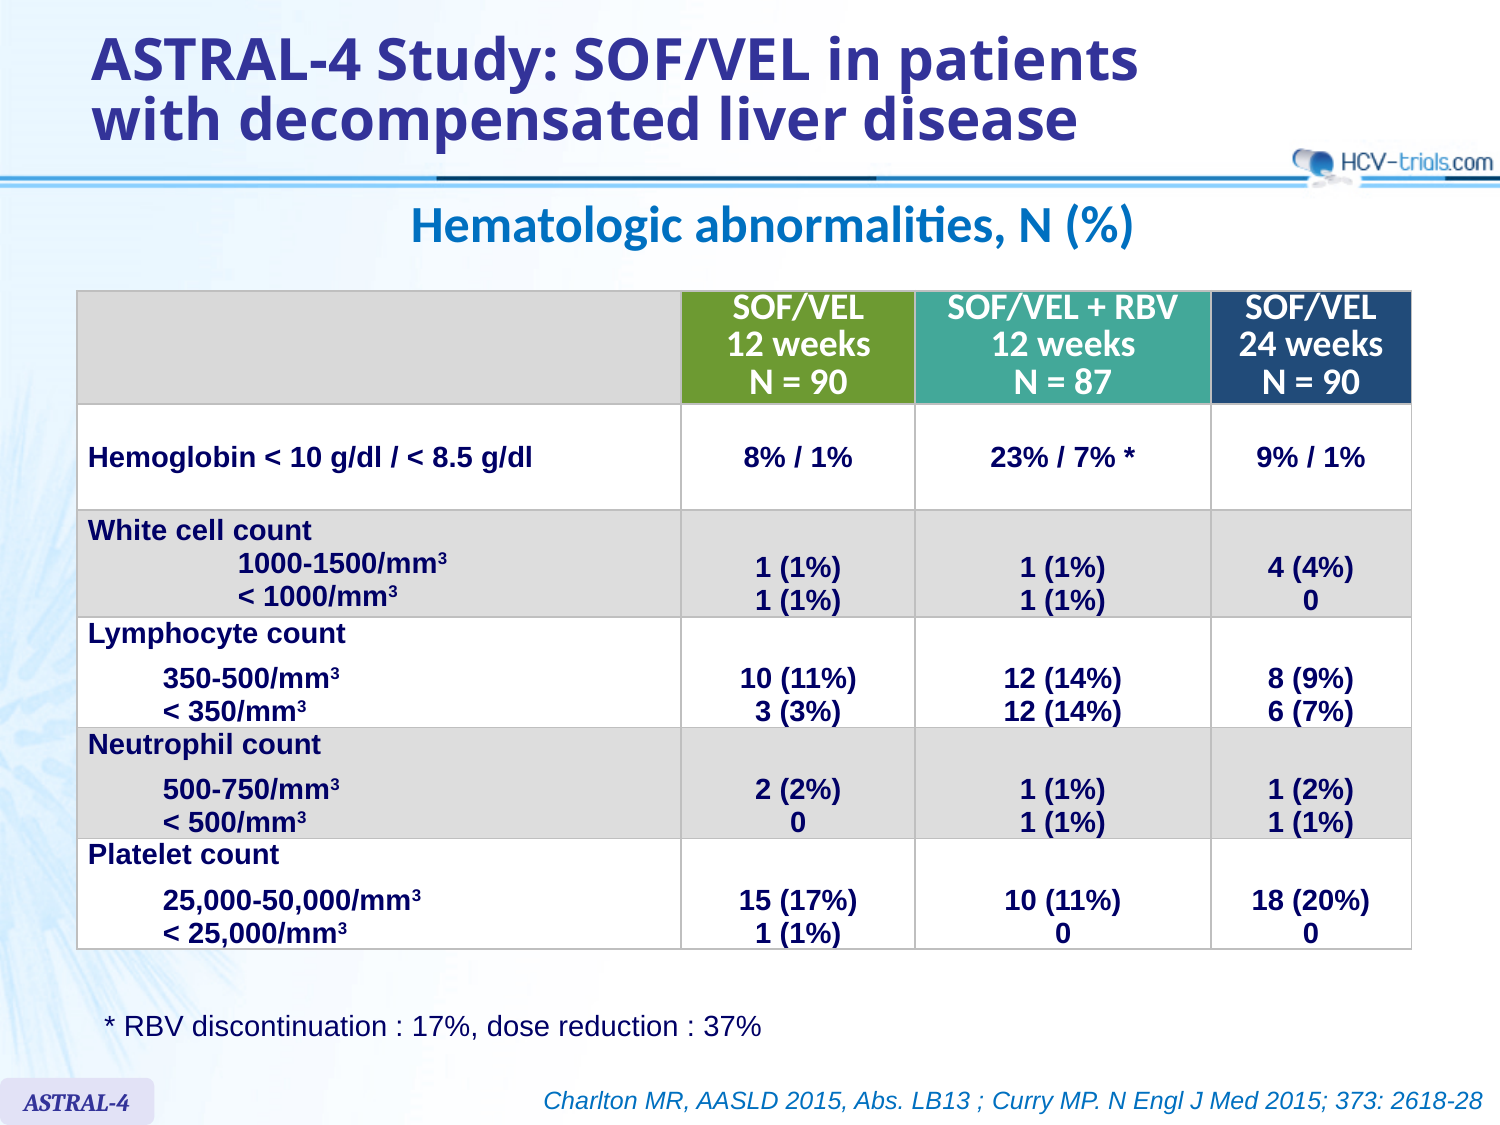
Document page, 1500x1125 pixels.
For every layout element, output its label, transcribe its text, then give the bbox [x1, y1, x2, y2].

text_box Charlton MR, AASLD 2015, Abs. LB13 ; Curry MP. N Engl J Med 2015; 373: 2618-28 [360, 1077, 1499, 1122]
table_cell 10 (11%) 0 [916, 839, 1210, 948]
title ASTRAL-4 Study: SOF/VEL in patients with decompensated liver disease [76, 12, 1448, 173]
table_cell 1 (2%) 1 (1%) [1212, 728, 1411, 838]
table_cell 15 (17%) 1 (1%) [682, 839, 914, 948]
text_box ASTRAL-4 [0, 1077, 155, 1125]
table_cell Hemoglobin < 10 g/dl / < 8.5 g/dl [78, 405, 680, 509]
table_cell 23% / 7% * [916, 405, 1210, 509]
table_header SOF/VEL 24 weeks N = 90 [1212, 292, 1411, 403]
table_cell 2 (2%) 0 [682, 728, 914, 838]
table_header SOF/VEL + RBV 12 weeks N = 87 [916, 292, 1210, 403]
table_cell 1 (1%) 1 (1%) [916, 728, 1210, 838]
table_cell 8% / 1% [682, 405, 914, 509]
table_cell Neutrophil count 500-750/mm3 < 500/mm3 [78, 728, 680, 838]
table_cell 8 (9%) 6 (7%) [1212, 618, 1411, 727]
table_header [78, 292, 680, 403]
table_cell 1 (1%) 1 (1%) [916, 511, 1210, 616]
table_cell White cell count 1000-1500/mm3 < 1000/mm3 [78, 511, 680, 616]
table_cell 1 (1%) 1 (1%) [682, 511, 914, 616]
picture [0, 0, 1500, 1125]
table_cell Platelet count 25,000-50,000/mm3 < 25,000/mm3 [78, 839, 680, 948]
table_cell Lymphocyte count 350-500/mm3 < 350/mm3 [78, 618, 680, 727]
table_cell 18 (20%) 0 [1212, 839, 1411, 948]
table_header SOF/VEL 12 weeks N = 90 [682, 292, 914, 403]
table_cell 12 (14%) 12 (14%) [916, 618, 1210, 727]
table_cell 4 (4%) 0 [1212, 511, 1411, 616]
table_cell 10 (11%) 3 (3%) [682, 618, 914, 727]
table_cell 9% / 1% [1212, 405, 1411, 509]
text_box Hematologic abnormalities, N (%) [395, 196, 1151, 261]
text_box * RBV discontinuation : 17%, dose reduction : 37% [89, 999, 787, 1050]
